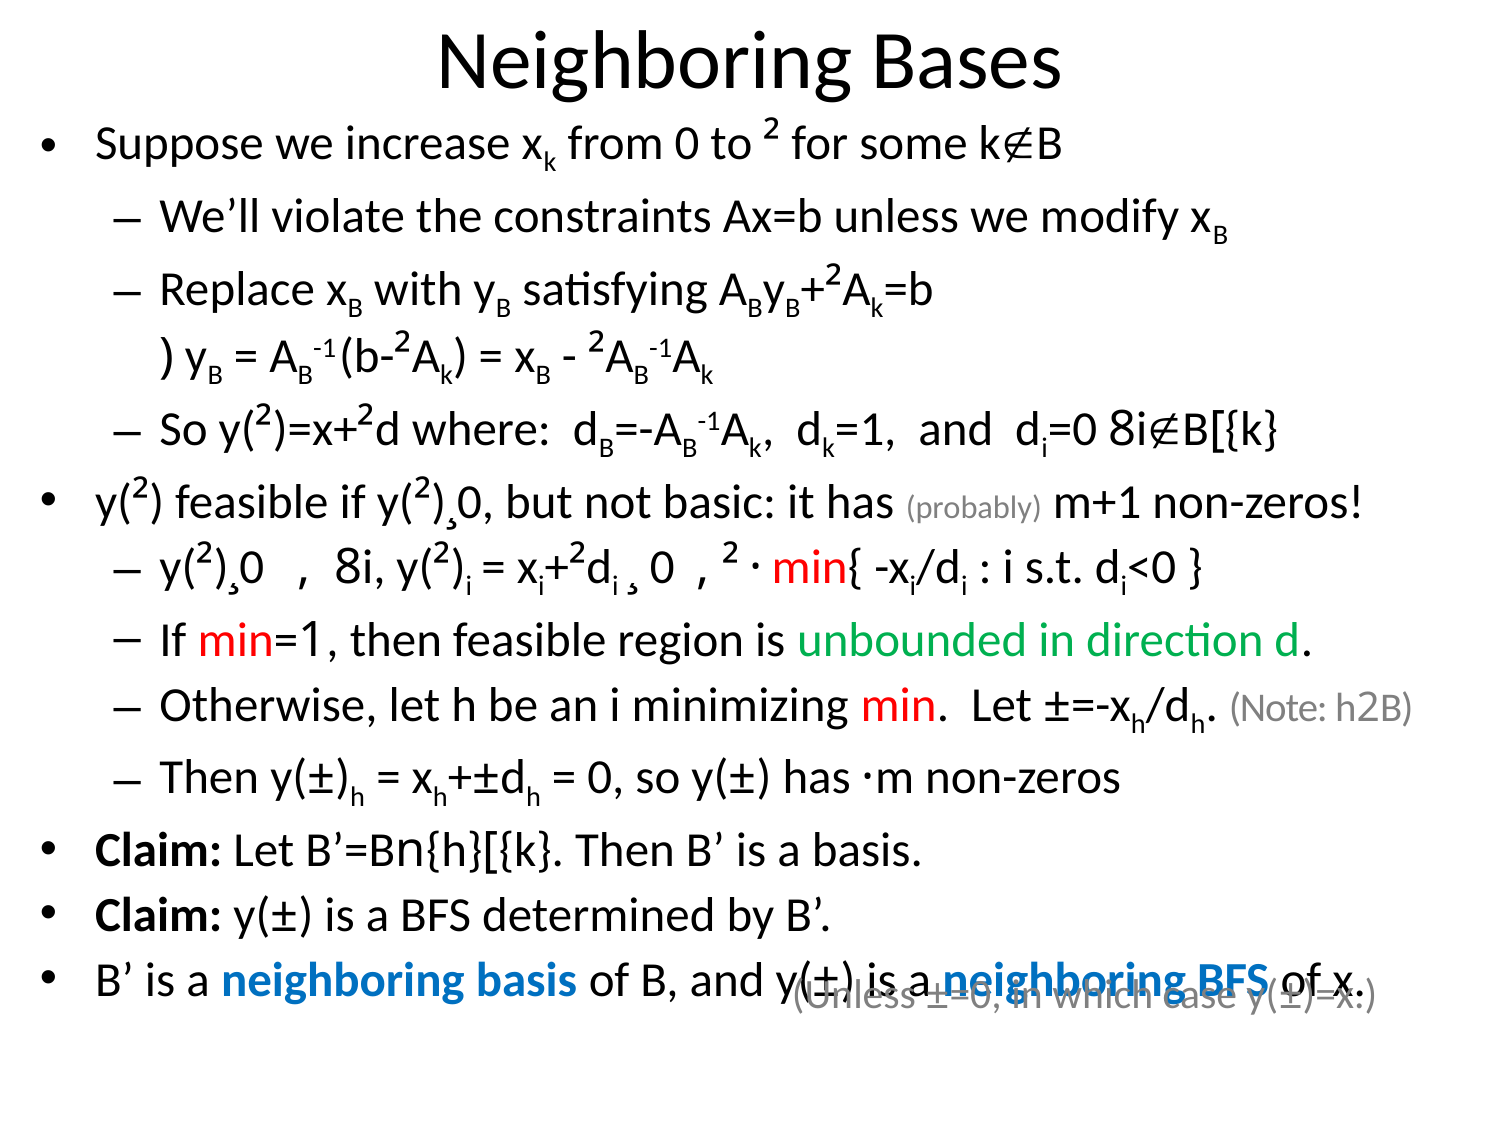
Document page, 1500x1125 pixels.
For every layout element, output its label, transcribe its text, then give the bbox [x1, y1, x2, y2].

title Neighboring Bases [75, 0, 1425, 103]
list Suppose we increase xk from 0 to ² for some kB We’ll violate the constraints Ax=b unless we modify xB Replace xB with yB satisfying AByB+²Ak=b ) yB = AB-1 (b-²Ak) = xB - ²AB-1Ak So y(²)=x+²d where: dB=-AB-1Ak, dk=1, and di=0 8iB[{k} y(²) feasible if y(²)¸0, but not basic: it has (probably) m+1 non-zeros! y(²)¸0 , 8i, y(²)i = xi+²di ¸ 0 , ² · min{ -xi/di : i s.t. di<0 } If min=1, then feasible region is unbounded in direction d. Otherwise, let h be an i minimizing min. Let ±=-xh/dh. (Note: h2B) Then y(±)h = xh+±dh = 0, so y(±) has ·m non-zeros Claim: Let B’=Bn{h}[{k}. Then B’ is a basis. Claim: y(±) is a BFS determined by B’. B’ is a neighboring basis of B, and y(±) is a neighboring BFS of x. [24, 103, 1479, 1018]
text_box (Unless ±=0, in which case y(±)=x.) [777, 959, 1393, 1025]
